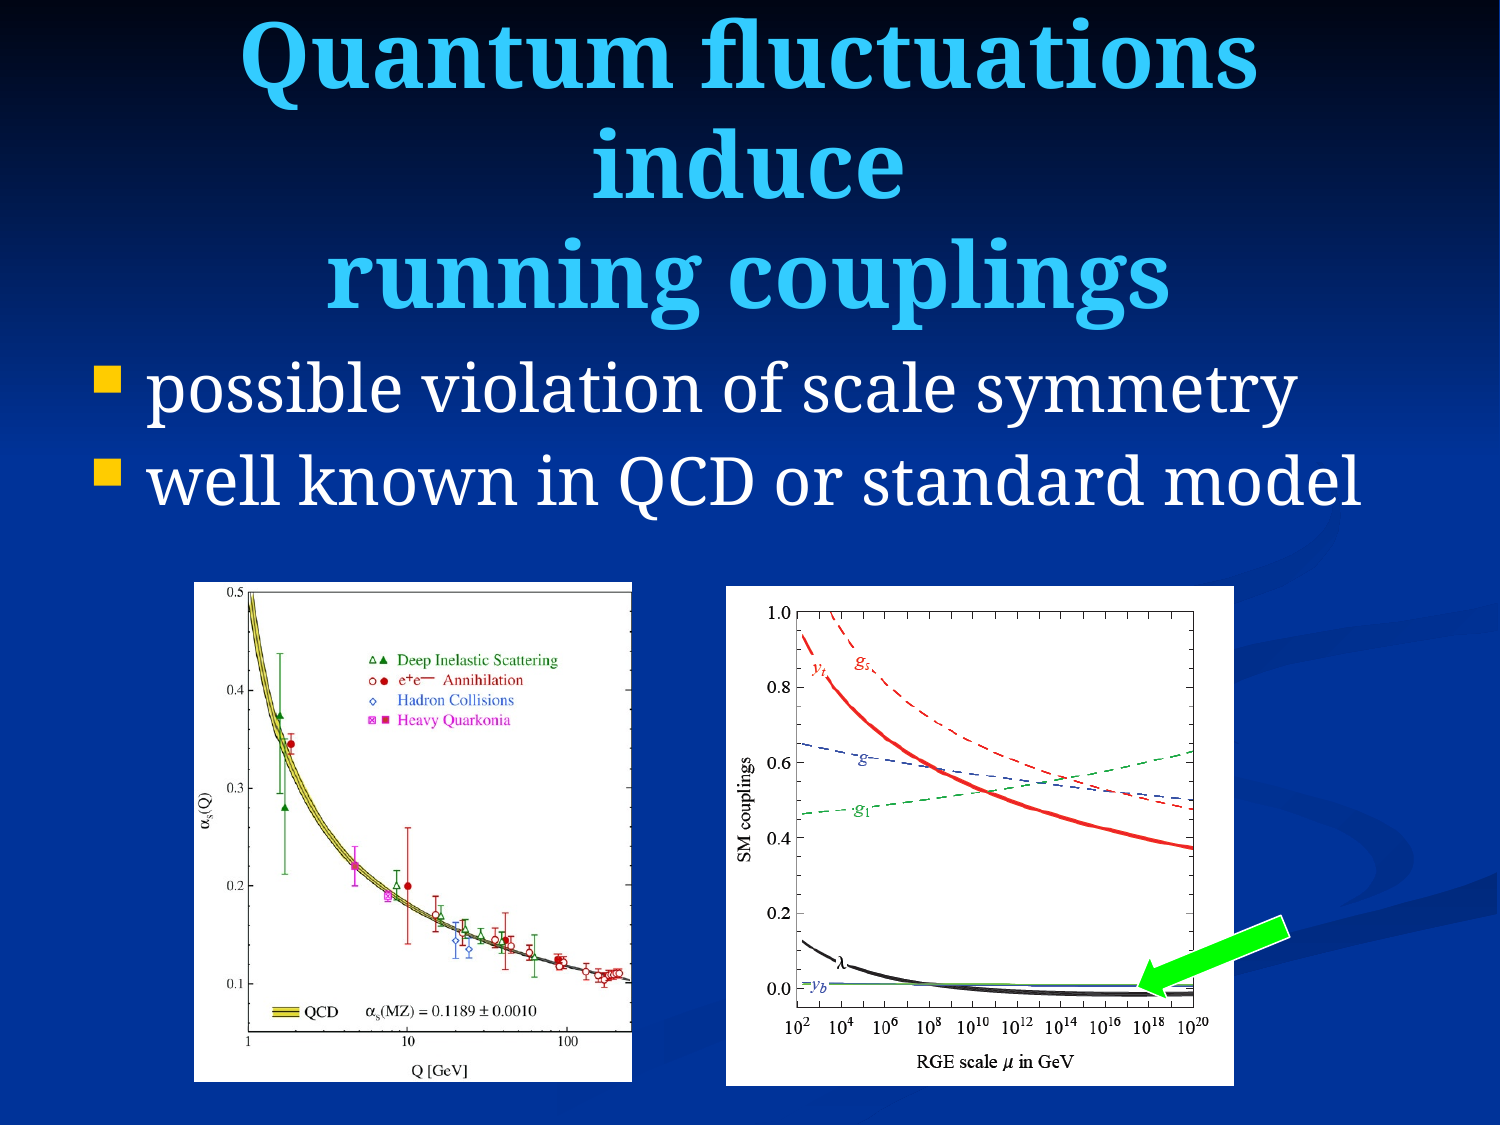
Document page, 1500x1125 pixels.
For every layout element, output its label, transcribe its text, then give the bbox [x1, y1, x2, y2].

title Quantum fluctuations induce running couplings [74, 44, 1426, 280]
picture [194, 582, 632, 1083]
picture [726, 585, 1234, 1086]
text_box [1238, 915, 1290, 959]
list possible violation of scale symmetry well known in QCD or standard model [74, 337, 1426, 1006]
